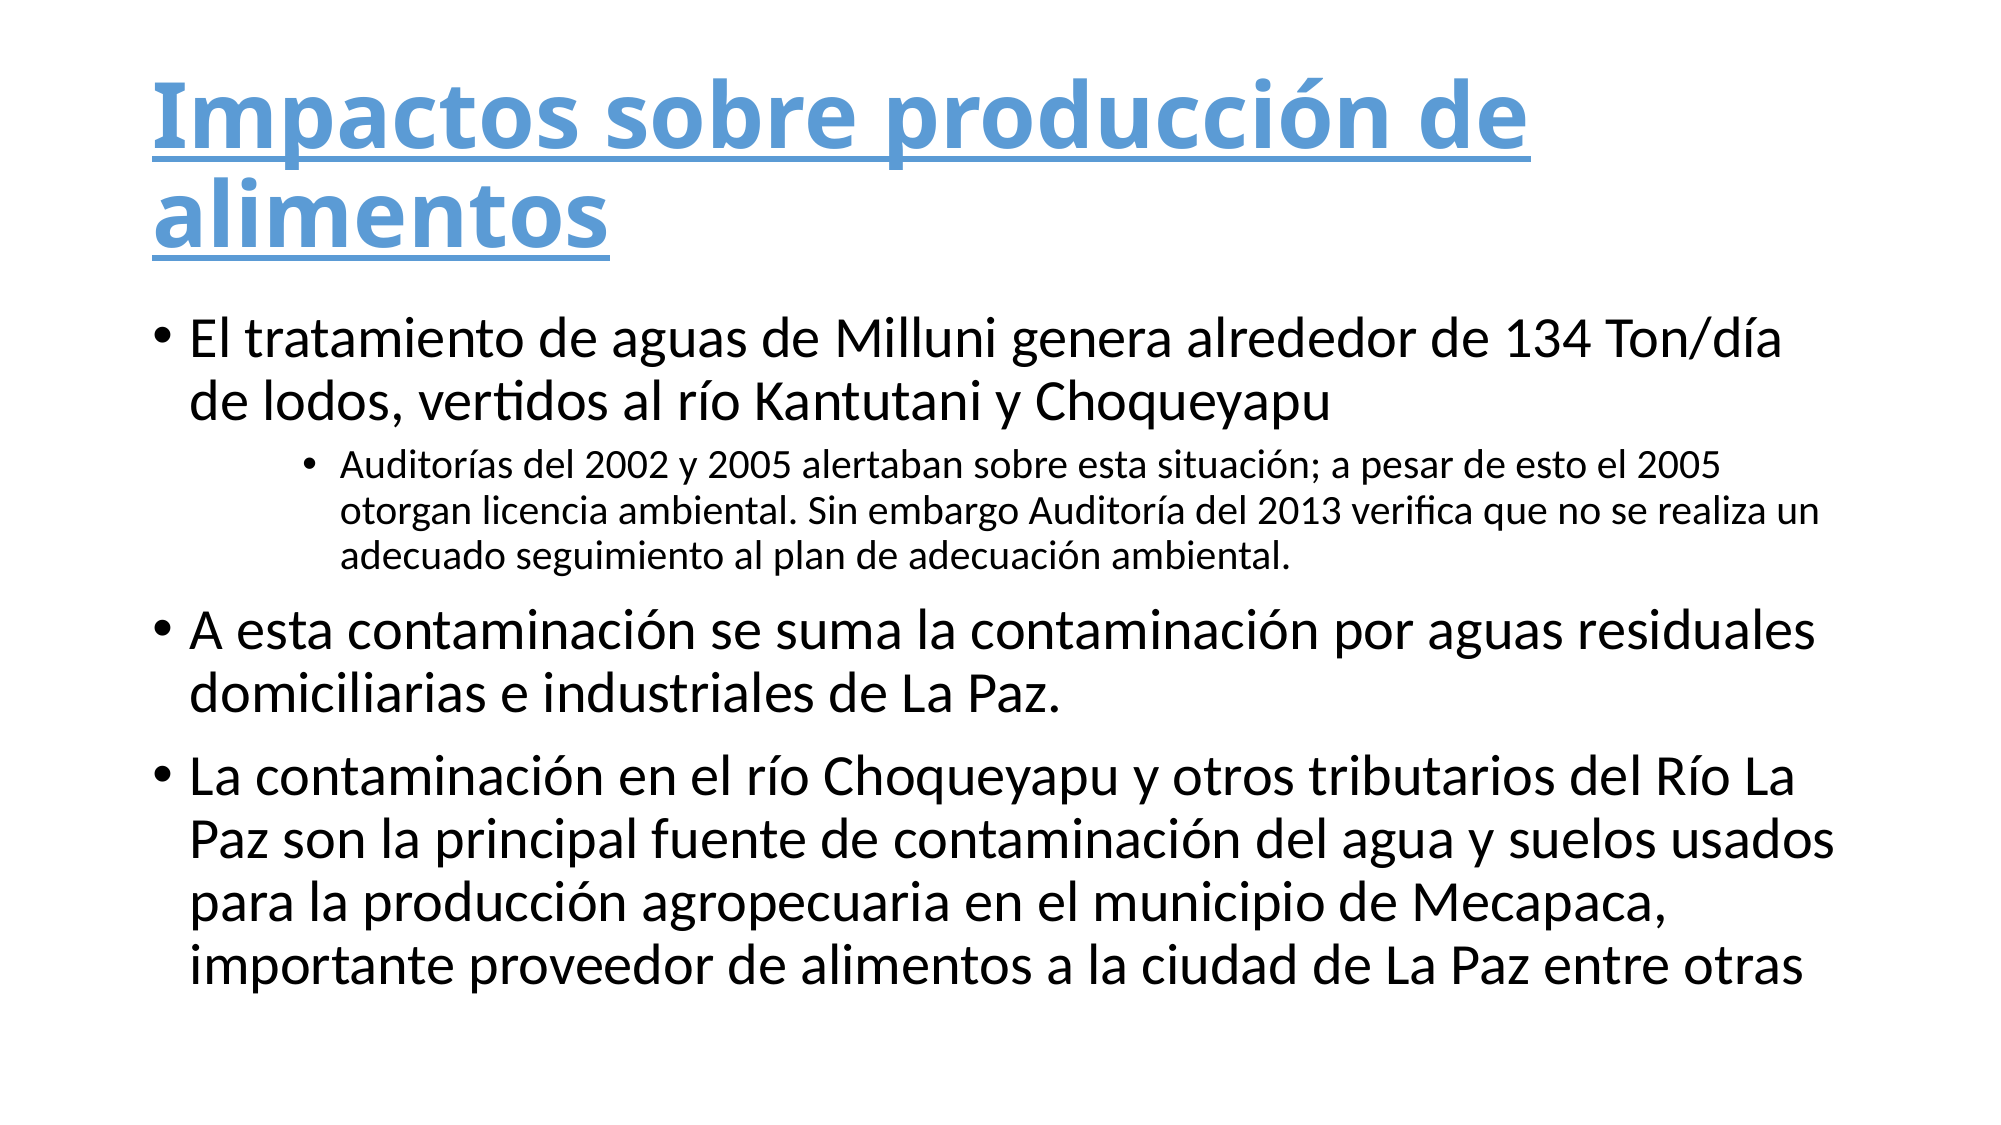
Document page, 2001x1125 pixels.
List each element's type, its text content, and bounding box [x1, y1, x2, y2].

list El tratamiento de aguas de Milluni genera alrededor de 134 Ton/día de lodos, vertidos al río Kantutani y Choqueyapu Auditorías del 2002 y 2005 alertaban sobre esta situación; a pesar de esto el 2005 otorgan licencia ambiental. Sin embargo Auditoría del 2013 verifica que no se realiza un adecuado seguimiento al plan de adecuación ambiental. A esta contaminación se suma la contaminación por aguas residuales domiciliarias e industriales de La Paz. La contaminación en el río Choqueyapu y otros tributarios del Río La Paz son la principal fuente de contaminación del agua y suelos usados para la producción agropecuaria en el municipio de Mecapaca, importante proveedor de alimentos a la ciudad de La Paz entre otras [137, 299, 1863, 1014]
title Impactos sobre producción de alimentos [137, 59, 1863, 278]
